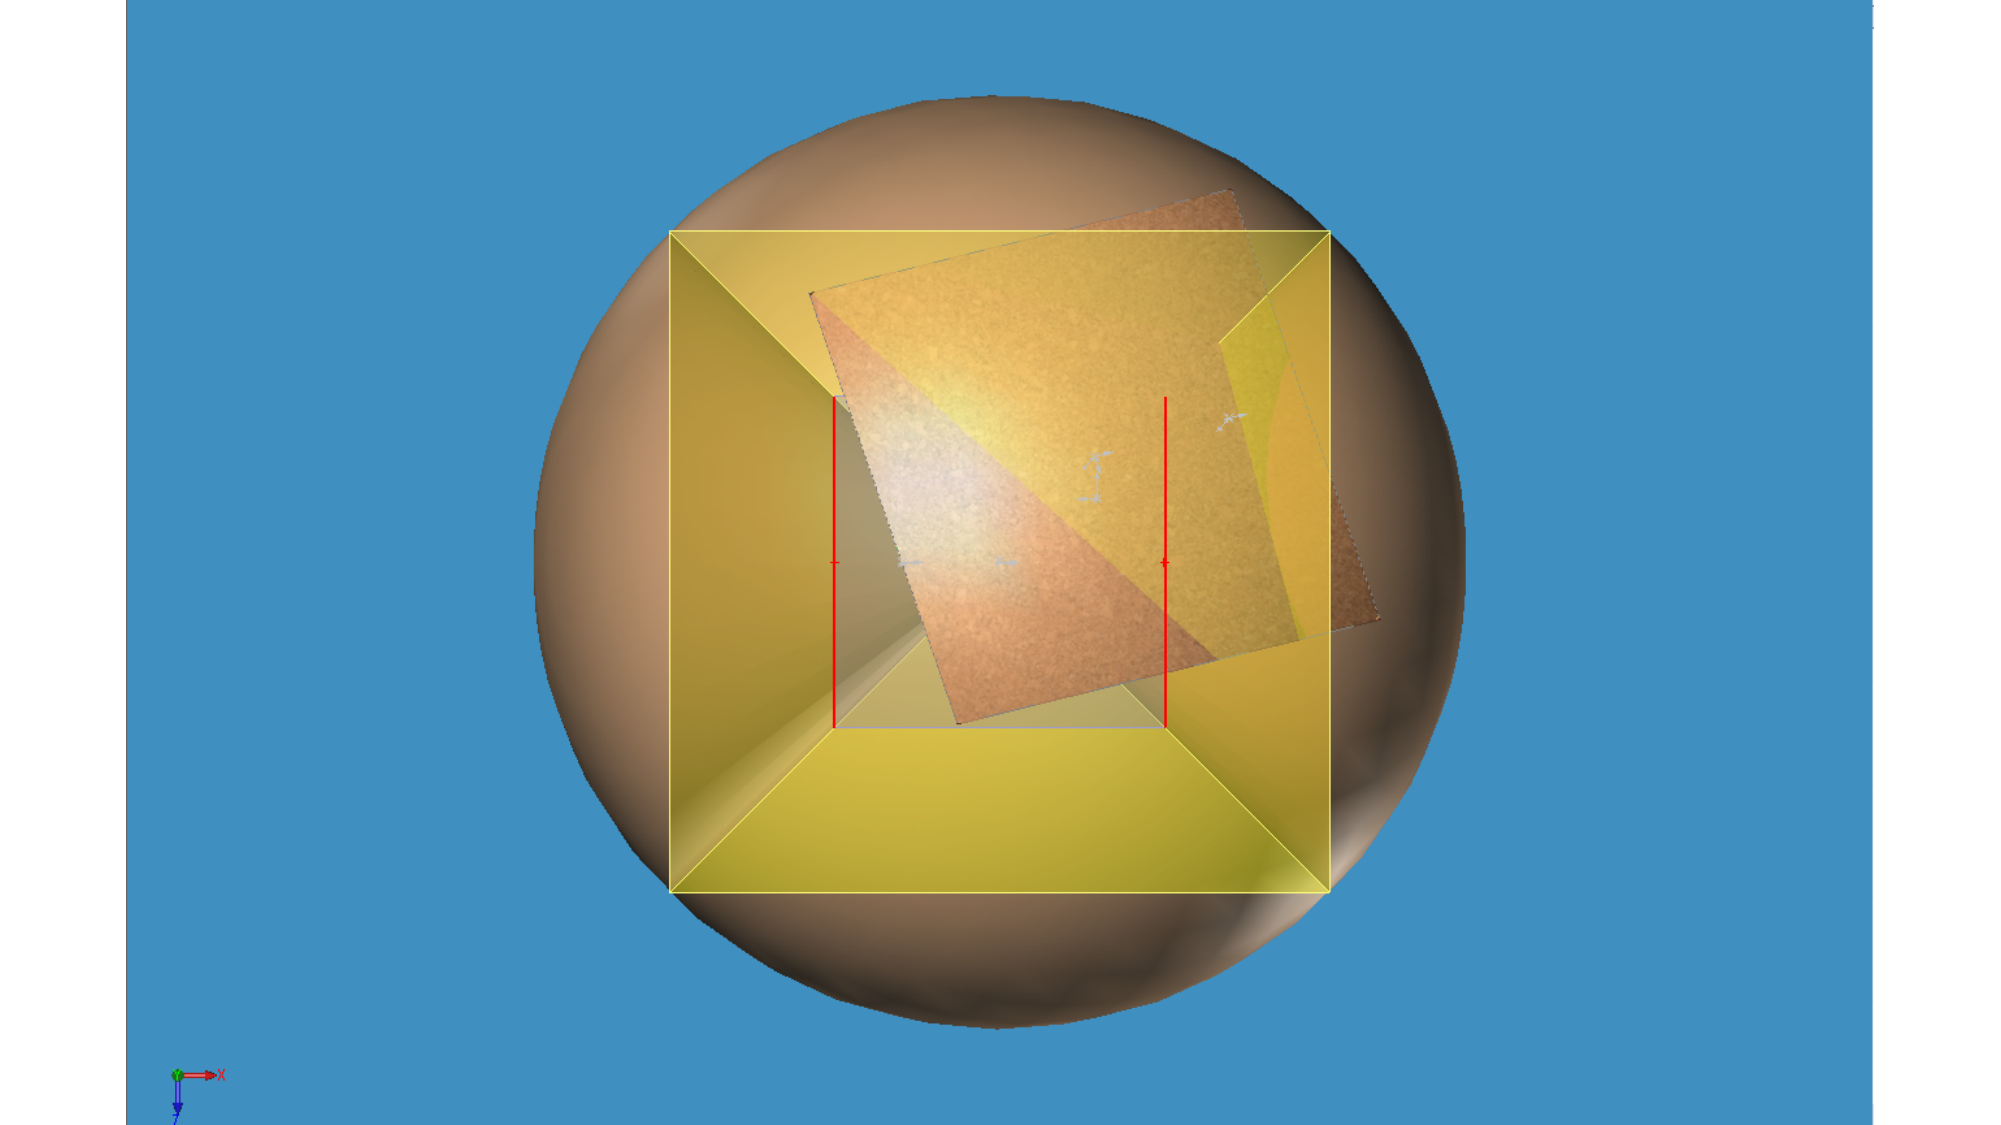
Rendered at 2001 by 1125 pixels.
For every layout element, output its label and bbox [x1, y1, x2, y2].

picture [126, 0, 1874, 1125]
